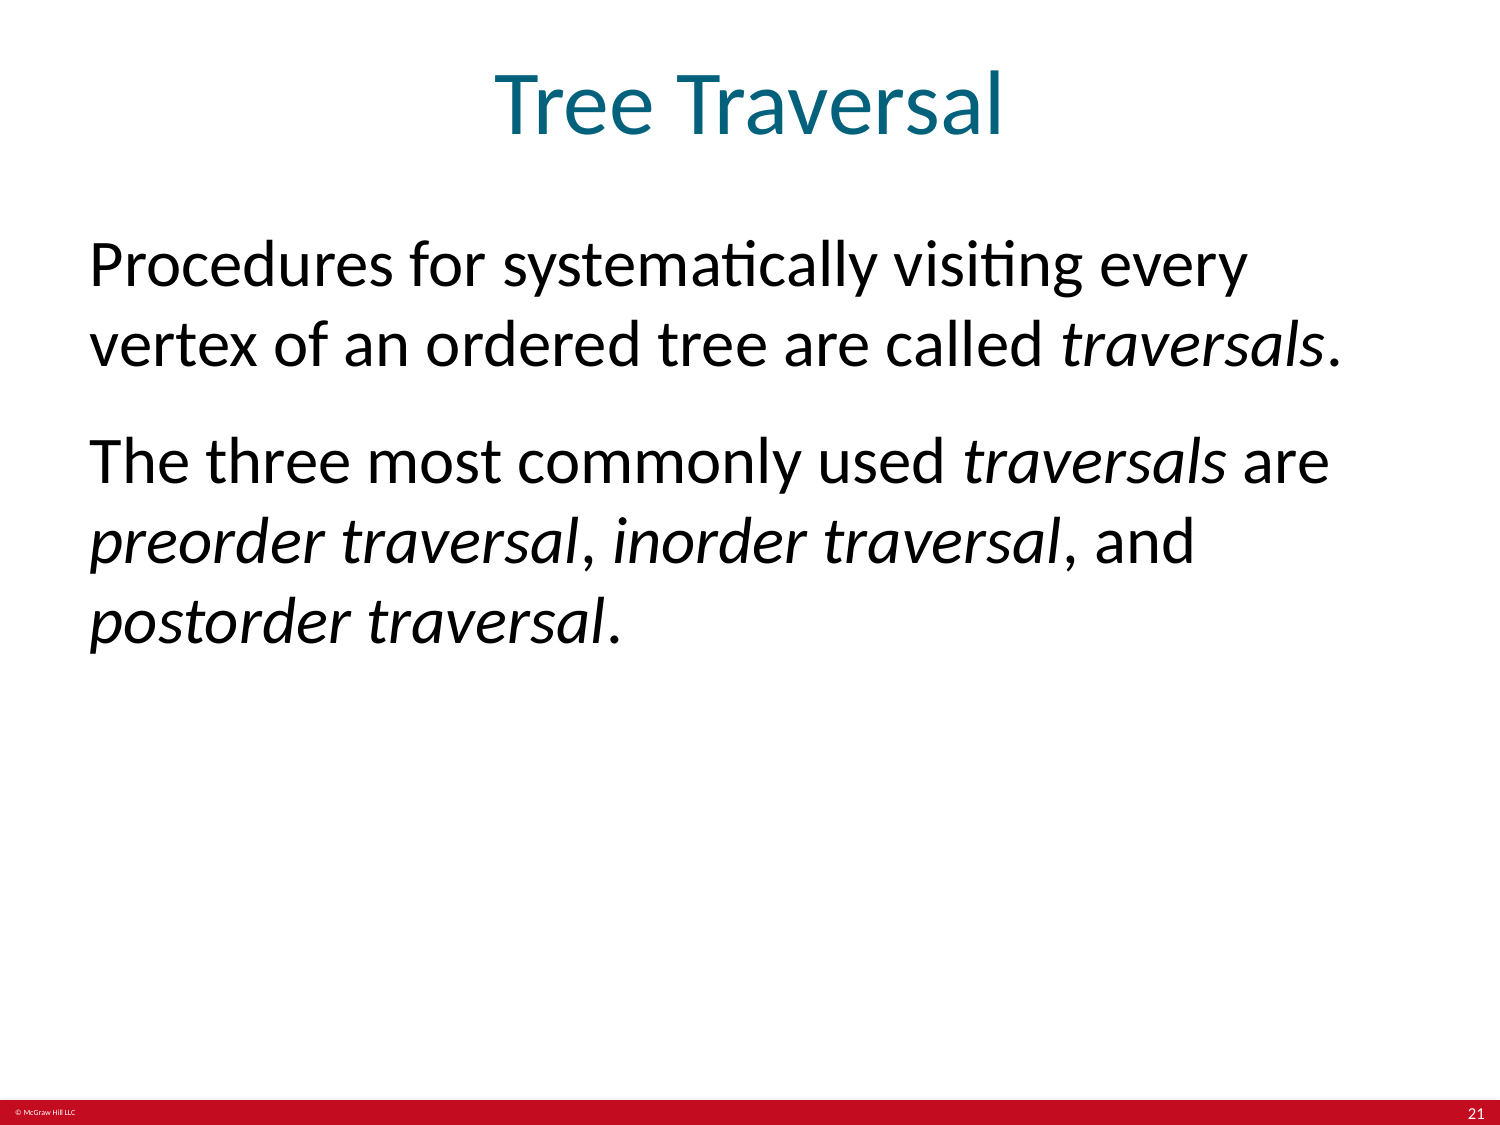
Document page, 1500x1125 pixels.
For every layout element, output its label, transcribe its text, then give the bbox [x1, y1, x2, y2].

title Tree Traversal [0, 0, 1500, 195]
text_box 21 [1424, 1099, 1500, 1125]
list Procedures for systematically visiting every vertex of an ordered tree are called traversals. The three most commonly used traversals are preorder traversal, inorder traversal, and postorder traversal. [75, 212, 1425, 1075]
